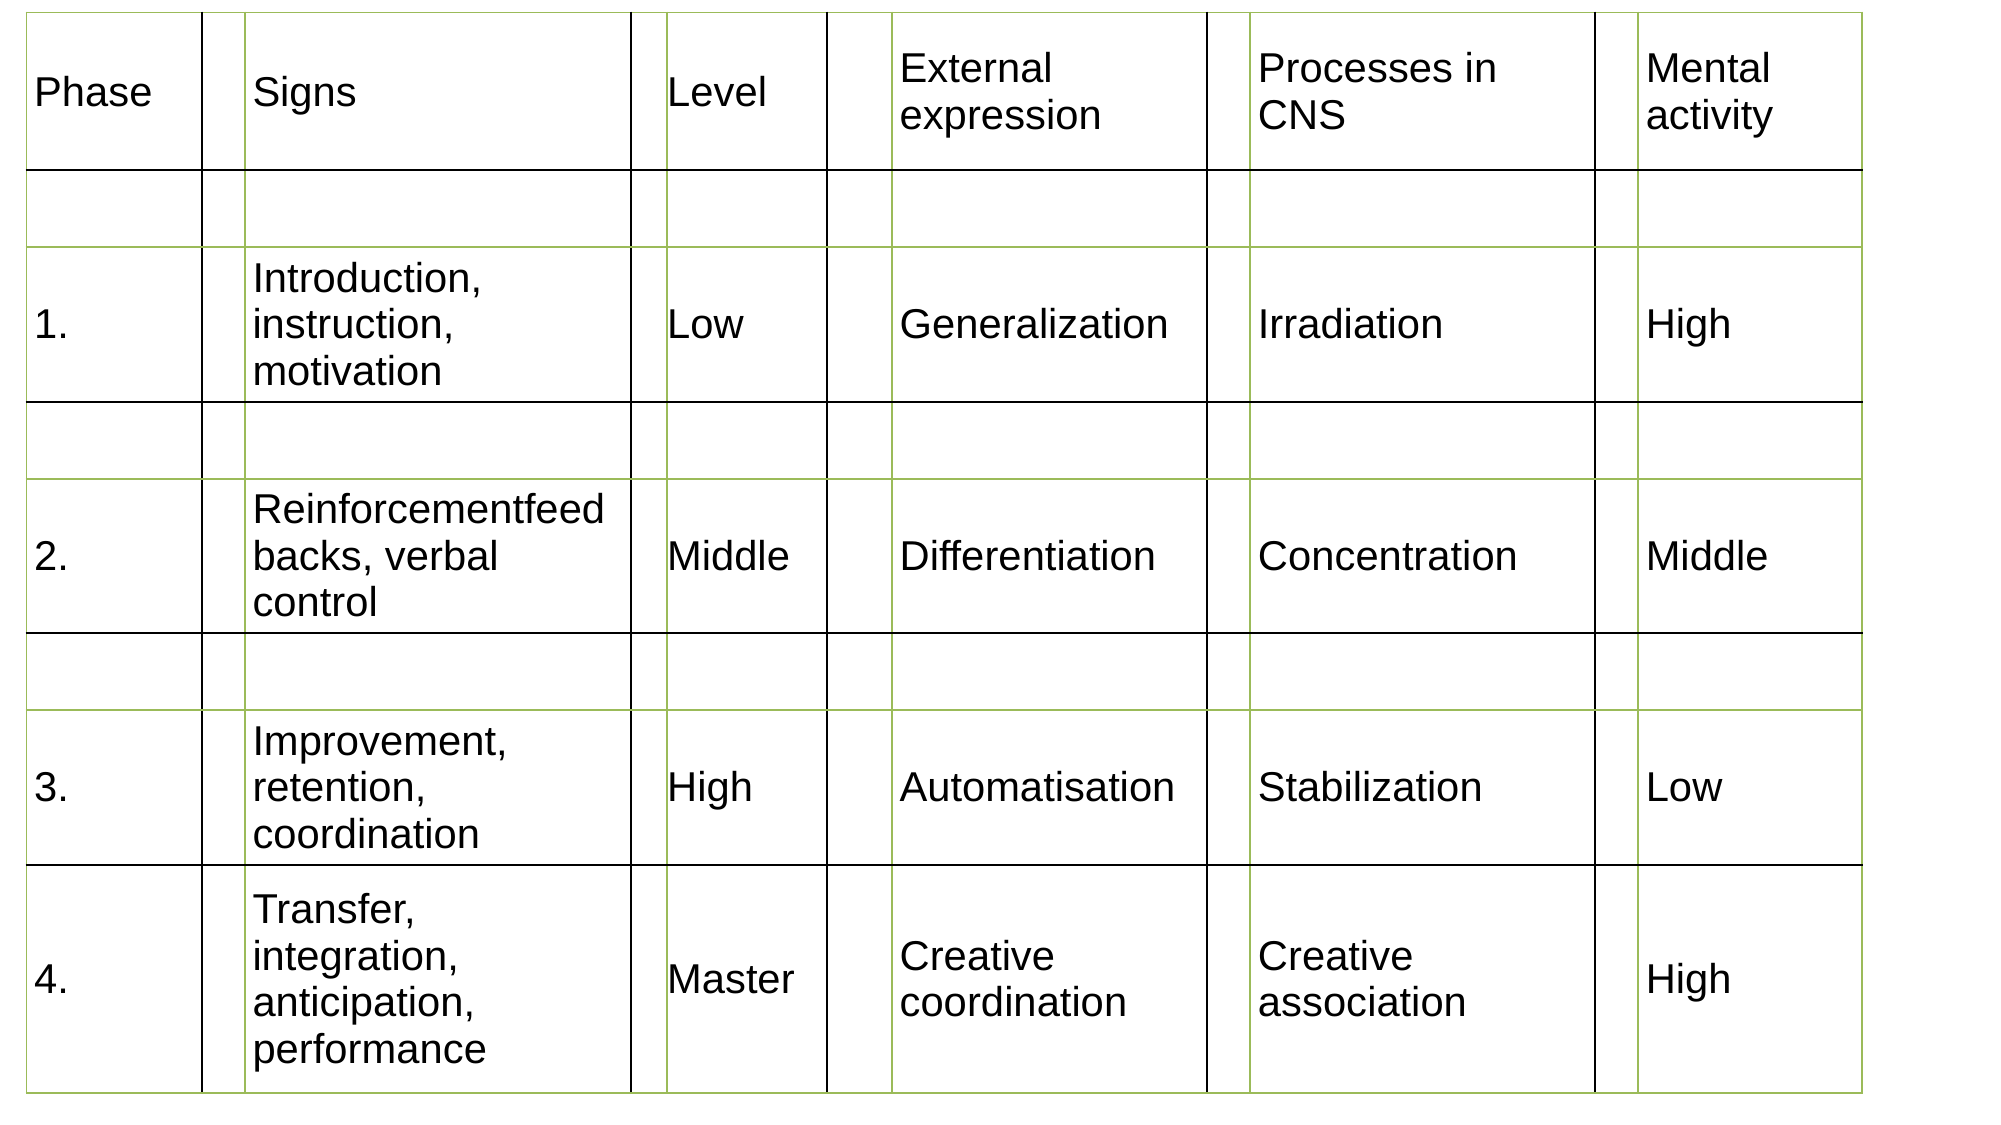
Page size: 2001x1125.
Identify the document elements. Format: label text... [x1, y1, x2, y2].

table_cell [1208, 403, 1249, 478]
table_cell [632, 866, 666, 1092]
table_cell [668, 634, 826, 709]
table_cell [632, 403, 666, 478]
table_cell Transfer, integration, anticipation, performance [246, 866, 630, 1092]
table_cell [632, 248, 666, 401]
table_cell [1596, 634, 1637, 709]
table_cell [1208, 248, 1249, 401]
table_cell [1251, 171, 1594, 246]
table_cell [1208, 480, 1249, 632]
table_cell Reinforcementfeedbacks, verbal control [246, 480, 630, 632]
table_cell Master [668, 866, 826, 1092]
table_header Level [668, 13, 826, 169]
table_cell [1596, 866, 1637, 1092]
table_cell [893, 171, 1206, 246]
table_cell Creative coordination [893, 866, 1206, 1092]
table_cell Low [668, 248, 826, 401]
table_cell [1208, 866, 1249, 1092]
table_header [632, 13, 666, 169]
table_cell Creative association [1251, 866, 1594, 1092]
table_cell Middle [668, 480, 826, 632]
table_cell [203, 171, 244, 246]
table_cell Irradiation [1251, 248, 1594, 401]
table_cell [632, 634, 666, 709]
table_cell High [668, 711, 826, 864]
table_cell [203, 248, 244, 401]
table_cell Low [1639, 711, 1861, 864]
table_cell [1639, 403, 1861, 478]
table_header Signs [246, 13, 630, 169]
table_cell Middle [1639, 480, 1861, 632]
table_cell [1251, 634, 1594, 709]
table_cell [828, 480, 891, 632]
table_cell [27, 171, 201, 246]
table_cell [828, 866, 891, 1092]
table_cell [893, 634, 1206, 709]
table_cell [246, 634, 630, 709]
table_header Processes in CNS [1251, 13, 1594, 169]
table_cell [1639, 171, 1861, 246]
table_cell Stabilization [1251, 711, 1594, 864]
table_cell [27, 403, 201, 478]
table_cell [632, 171, 666, 246]
table_cell [893, 403, 1206, 478]
table_header [203, 13, 244, 169]
table_cell [203, 403, 244, 478]
table_cell [1208, 711, 1249, 864]
table_cell Improvement, retention, coordination [246, 711, 630, 864]
table_cell [1596, 711, 1637, 864]
table_header External expression [893, 13, 1206, 169]
table_cell Introduction, instruction, motivation [246, 248, 630, 401]
table_cell [203, 866, 244, 1092]
table_cell Concentration [1251, 480, 1594, 632]
table_cell 3. [27, 711, 201, 864]
table_cell High [1639, 866, 1861, 1092]
table_cell [203, 711, 244, 864]
table_cell 1. [27, 248, 201, 401]
table_cell [1596, 403, 1637, 478]
table_cell [1596, 248, 1637, 401]
table_header [1596, 13, 1637, 169]
table_header [828, 13, 891, 169]
table_cell [1251, 403, 1594, 478]
table_cell [632, 711, 666, 864]
table_cell [1208, 634, 1249, 709]
table_cell [1208, 171, 1249, 246]
table_cell 2. [27, 480, 201, 632]
table_cell Differentiation [893, 480, 1206, 632]
table_cell High [1639, 248, 1861, 401]
table_cell [246, 171, 630, 246]
table_header [1208, 13, 1249, 169]
table_cell [828, 248, 891, 401]
table_cell [203, 634, 244, 709]
table_cell [27, 634, 201, 709]
table_header Mental activity [1639, 13, 1861, 169]
table_cell [1596, 480, 1637, 632]
table_cell [668, 171, 826, 246]
table_cell [828, 403, 891, 478]
table_cell [828, 634, 891, 709]
table_cell [632, 480, 666, 632]
table_cell [246, 403, 630, 478]
table_cell [668, 403, 826, 478]
table_cell Automatisation [893, 711, 1206, 864]
table_cell [1639, 634, 1861, 709]
table_cell Generalization [893, 248, 1206, 401]
table_cell [203, 480, 244, 632]
table_cell [828, 171, 891, 246]
table_cell [1596, 171, 1637, 246]
table_cell [828, 711, 891, 864]
table_cell 4. [27, 866, 201, 1092]
table_header Phase [27, 13, 201, 169]
